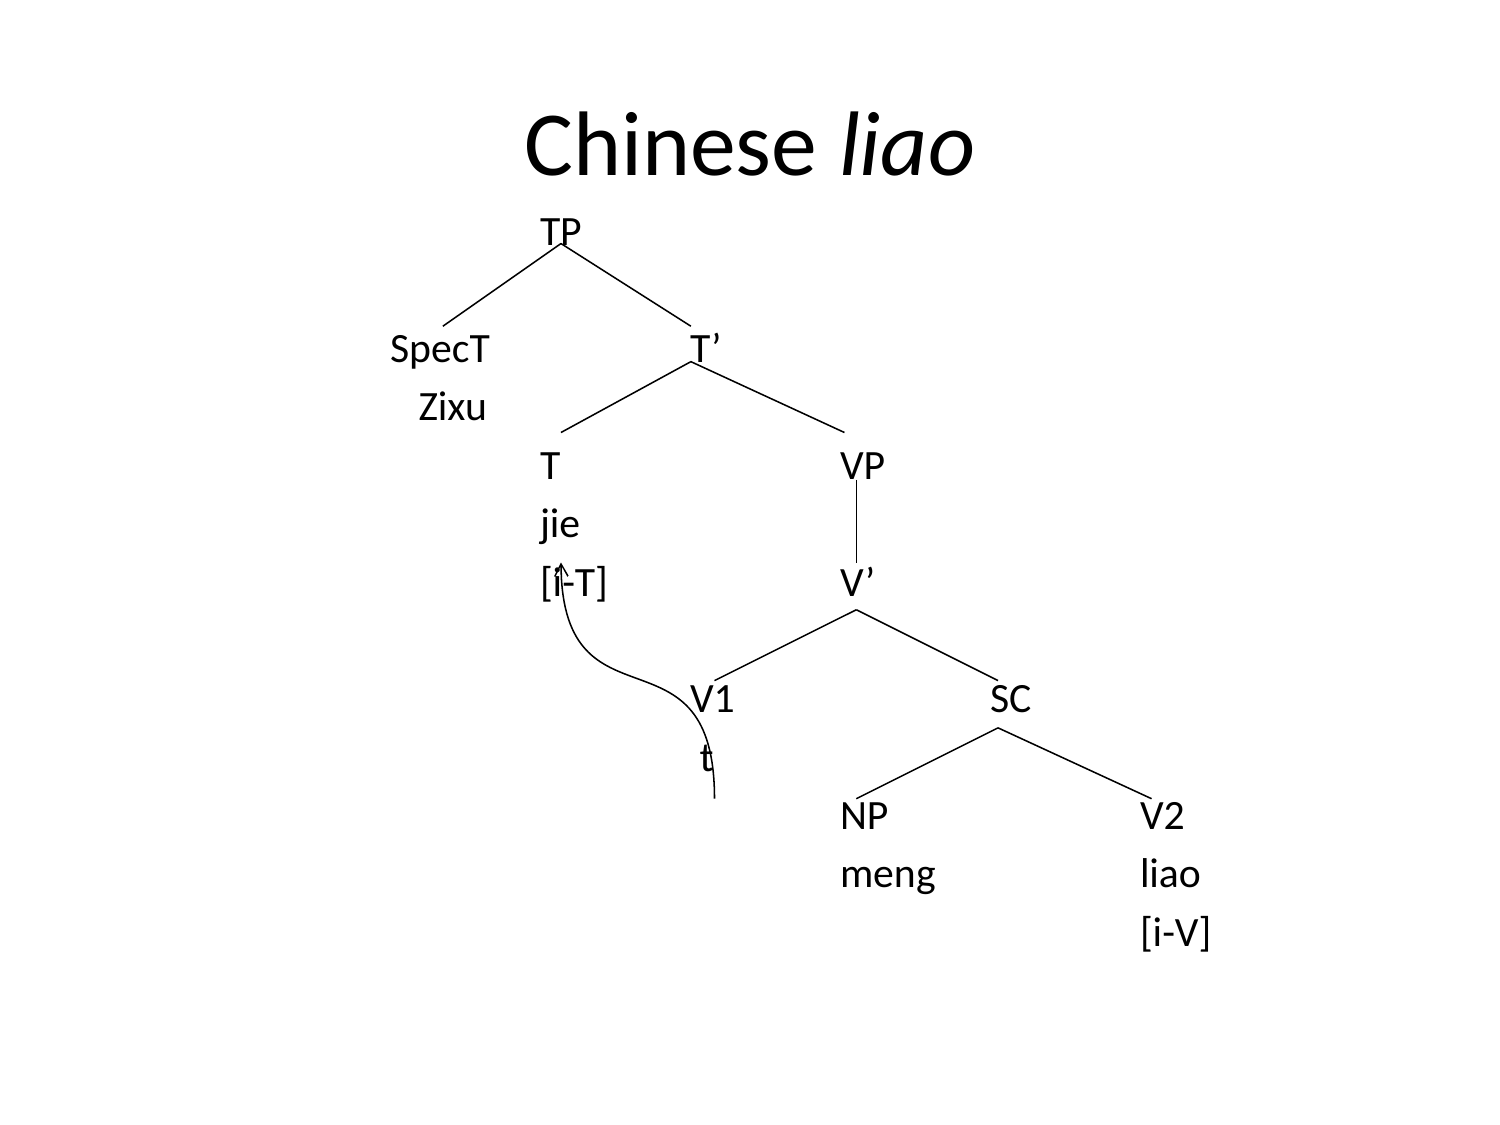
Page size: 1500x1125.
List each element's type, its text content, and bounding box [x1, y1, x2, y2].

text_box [855, 727, 996, 799]
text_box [560, 243, 692, 327]
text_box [519, 603, 757, 758]
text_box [690, 361, 845, 433]
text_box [761, 609, 854, 681]
title Chinese liao [75, 45, 1425, 196]
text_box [997, 727, 1152, 799]
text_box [560, 361, 689, 433]
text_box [855, 609, 999, 681]
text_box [442, 243, 558, 327]
list TP SpecT T’ Zixu T VP jie [i-T] V’ V1 SC t NP V2 meng liao [i-V] [75, 196, 1425, 1059]
